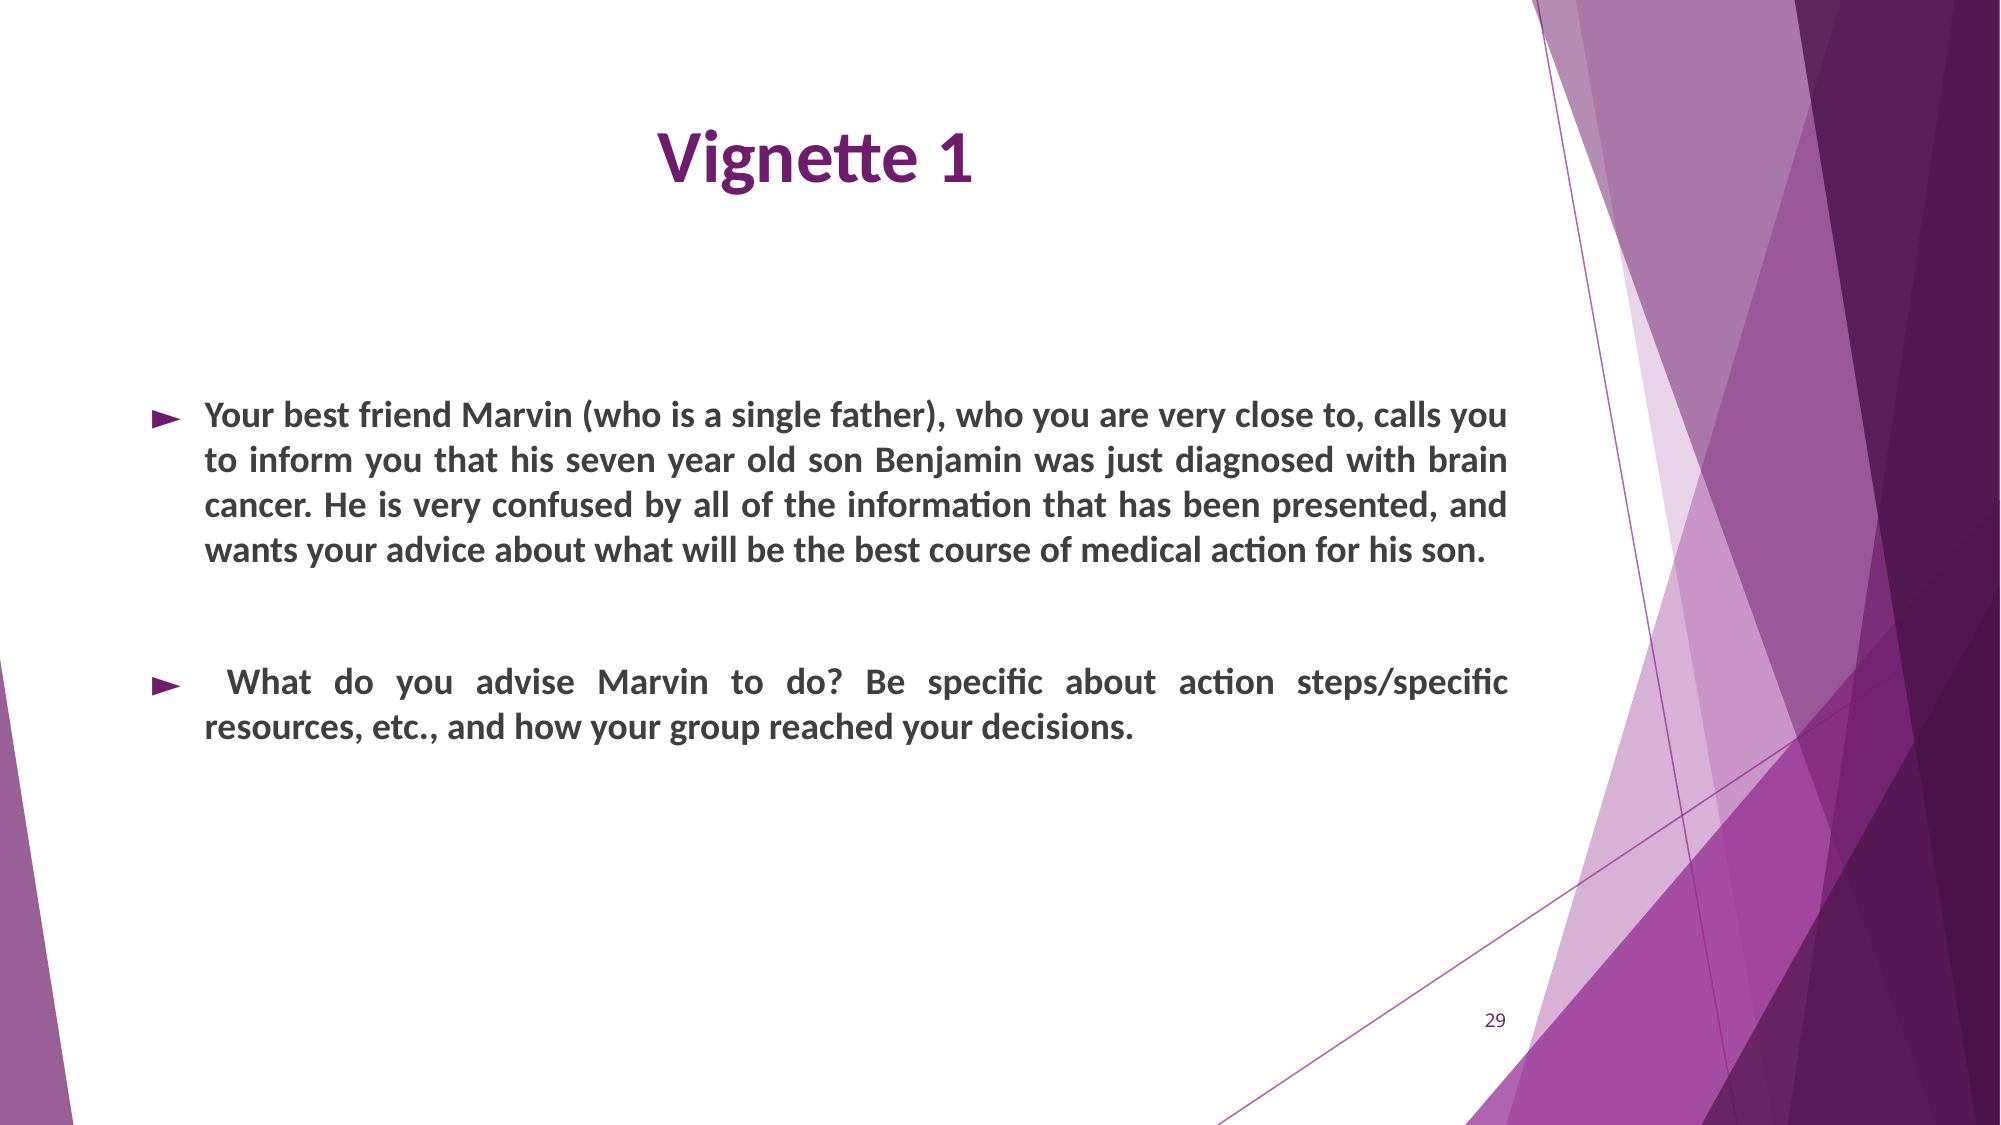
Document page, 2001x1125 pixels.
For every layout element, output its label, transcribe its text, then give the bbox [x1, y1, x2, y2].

title Vignette 1 [111, 99, 1522, 317]
slide_number 29 [1409, 991, 1522, 1051]
list Your best friend Marvin (who is a single father), who you are very close to, calls you to inform you that his seven year old son Benjamin was just diagnosed with brain cancer. He is very confused by all of the information that has been presented, and wants your advice about what will be the best course of medical action for his son. What do you advise Marvin to do? Be specific about action steps/specific resources, etc., and how your group reached your decisions. [114, 316, 1525, 891]
